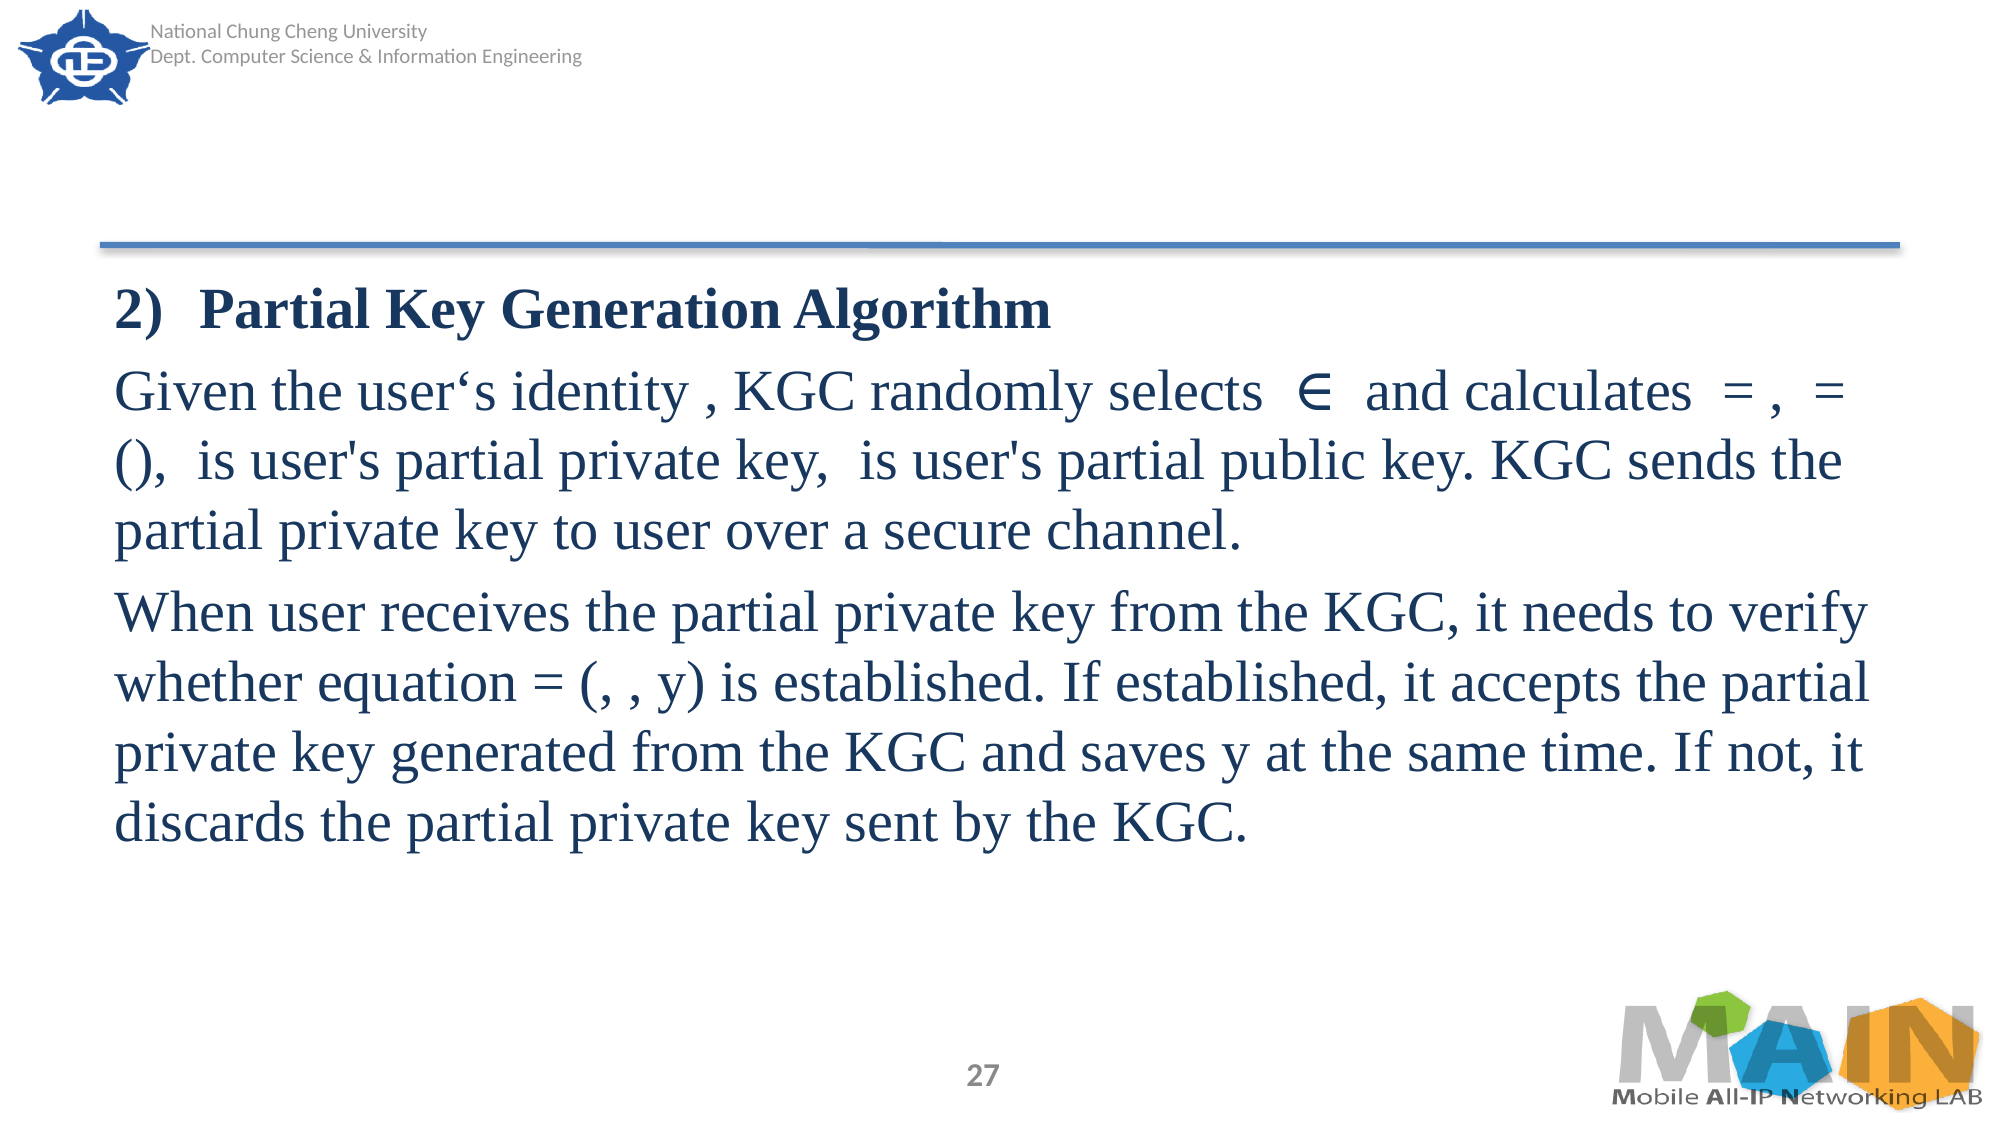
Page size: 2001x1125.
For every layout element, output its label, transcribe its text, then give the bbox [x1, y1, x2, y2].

picture [0, 0, 168, 113]
picture [1400, 987, 1984, 1113]
slide_number 27 [750, 1042, 1217, 1103]
